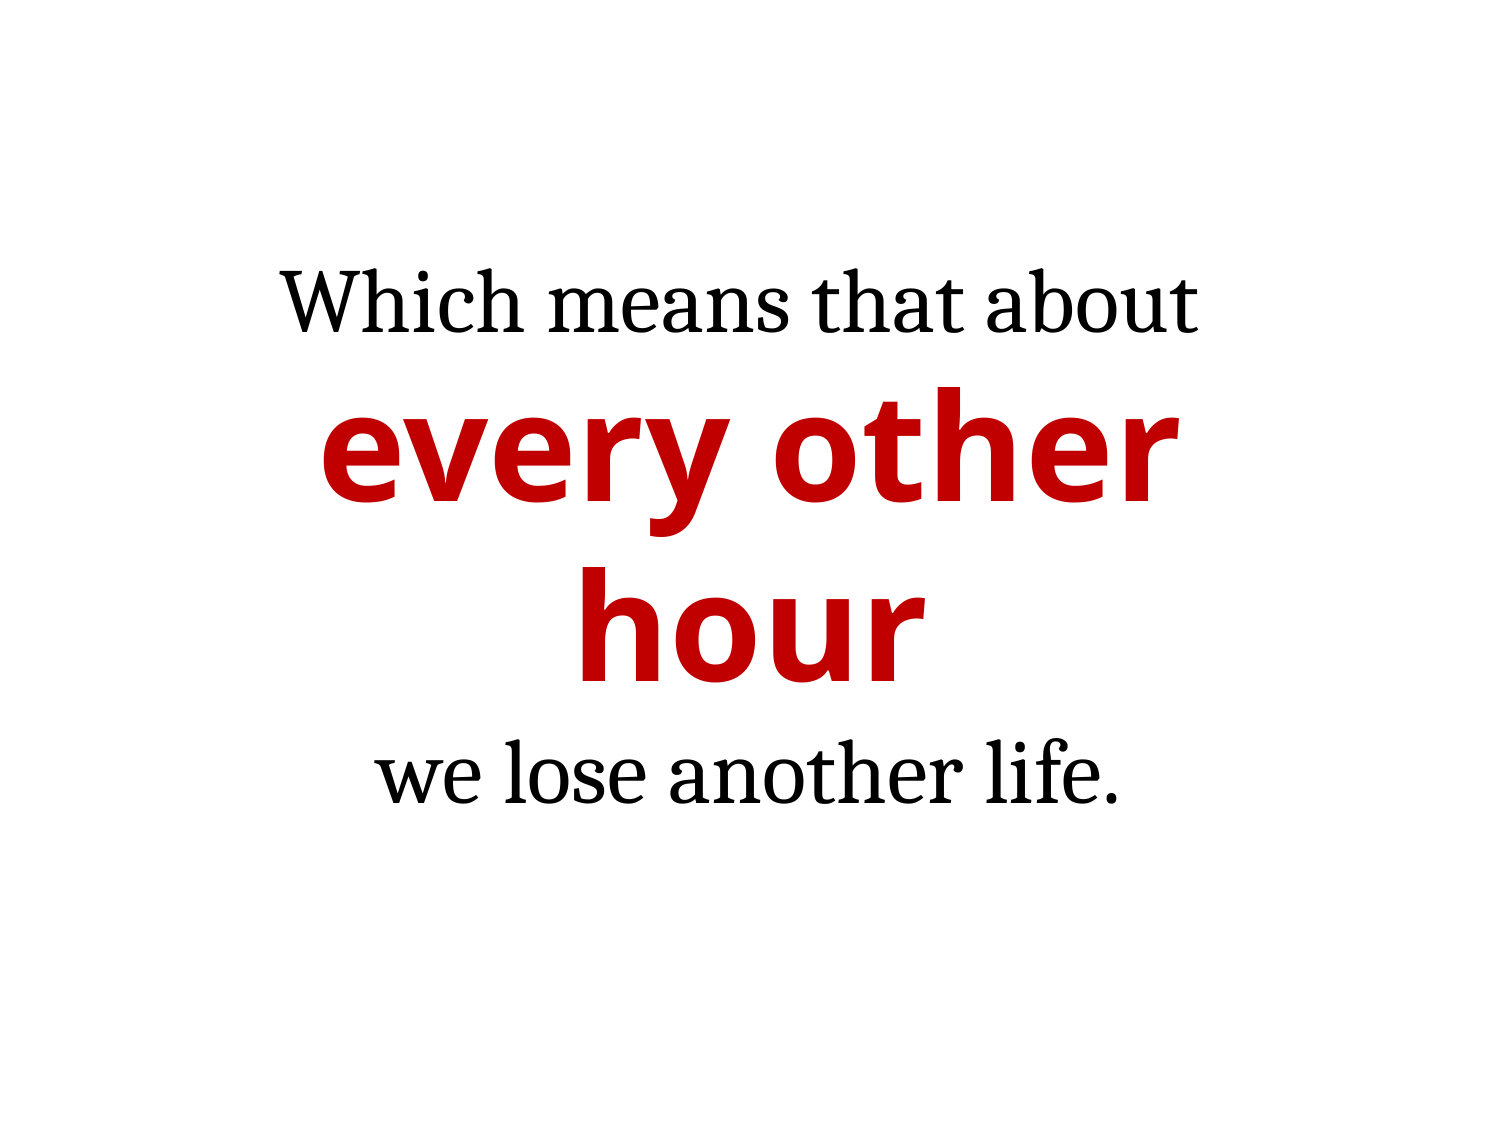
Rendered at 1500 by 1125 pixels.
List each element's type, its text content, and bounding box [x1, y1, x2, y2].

title Which means that about every other hour we lose another life. [112, 37, 1388, 1025]
